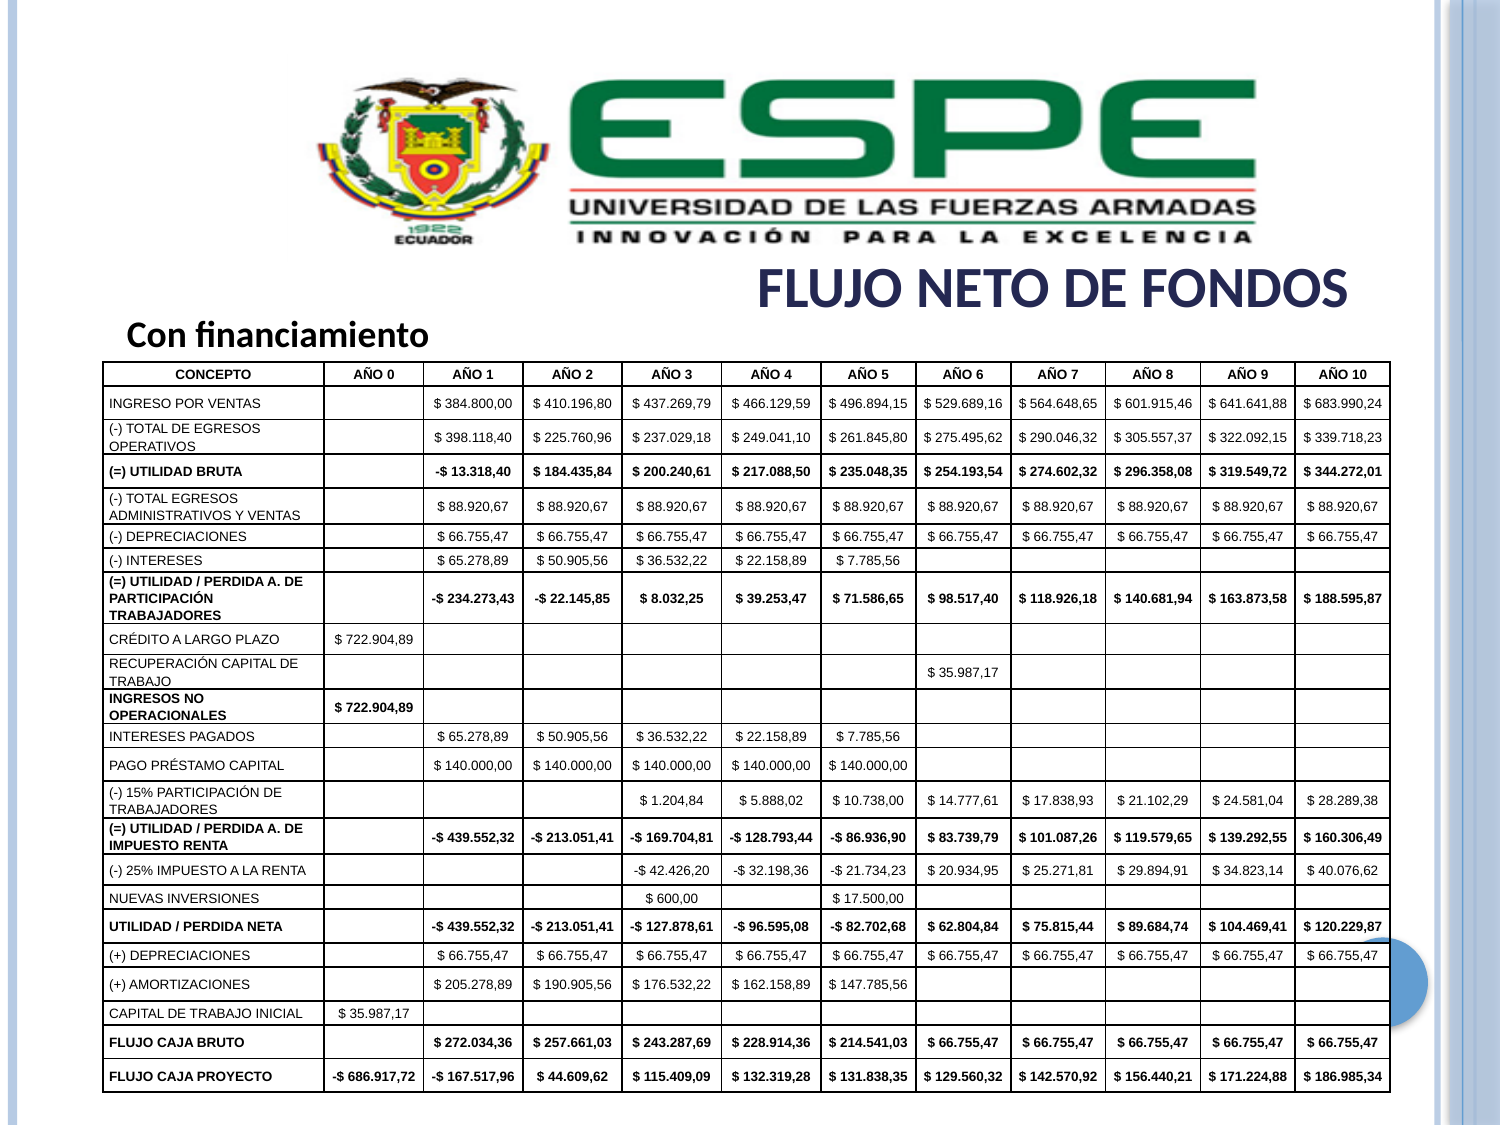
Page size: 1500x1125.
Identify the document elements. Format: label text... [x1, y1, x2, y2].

table_cell $ 66.755,47 [917, 1026, 1010, 1058]
table_cell $ 139.292,55 [1201, 819, 1294, 853]
table_cell $ 28.289,38 [1296, 782, 1389, 817]
table_cell [424, 690, 522, 723]
table_cell [424, 782, 522, 817]
table_cell $ 120.229,87 [1296, 910, 1389, 942]
table_cell $ 529.689,16 [917, 387, 1010, 419]
table_cell $ 205.278,89 [424, 968, 522, 1000]
table_cell [1296, 724, 1389, 747]
table_cell [1296, 968, 1389, 1000]
table_cell $ 98.517,40 [917, 573, 1010, 623]
table_cell [325, 968, 423, 1000]
table_cell $ 163.873,58 [1201, 573, 1294, 623]
table_cell [325, 886, 423, 908]
table_cell $ 88.920,67 [1106, 489, 1200, 523]
table_cell $ 274.602,32 [1012, 455, 1105, 487]
table_cell $ 66.755,47 [1296, 1026, 1389, 1058]
table_cell $ 249.041,10 [722, 420, 820, 453]
table_cell $ 156.440,21 [1106, 1059, 1200, 1091]
table_cell $ 322.092,15 [1201, 420, 1294, 453]
table_cell (-) 15% PARTICIPACIÓN DE TRABAJADORES [104, 782, 323, 817]
table_cell [1012, 549, 1105, 571]
table_cell [1201, 1002, 1294, 1024]
table_cell $ 66.755,47 [1012, 525, 1105, 547]
table_cell $ 496.894,15 [822, 387, 915, 419]
table_cell $ 176.532,22 [623, 968, 721, 1000]
table_cell $ 17.838,93 [1012, 782, 1105, 817]
table_cell $ 66.755,47 [1201, 1026, 1294, 1058]
table_cell $ 66.755,47 [1106, 944, 1200, 966]
table_cell [325, 655, 423, 688]
table_cell -$ 439.552,32 [424, 819, 522, 853]
table_cell [325, 782, 423, 817]
table_cell [722, 690, 820, 723]
table_cell $ 66.755,47 [1106, 1026, 1200, 1058]
table_cell -$ 169.704,81 [623, 819, 721, 853]
table_cell $ 140.000,00 [524, 748, 621, 780]
table_cell $ 722.904,89 [325, 690, 423, 723]
table_cell [1012, 968, 1105, 1000]
table_cell $ 71.586,65 [822, 573, 915, 623]
table_cell $ 25.271,81 [1012, 855, 1105, 884]
table_cell $ 29.894,91 [1106, 855, 1200, 884]
table_cell [325, 1026, 423, 1058]
table_cell $ 66.755,47 [722, 525, 820, 547]
table_cell -$ 32.198,36 [722, 855, 820, 884]
table_cell -$ 21.734,23 [822, 855, 915, 884]
table_cell $ 39.253,47 [722, 573, 820, 623]
table_cell $ 35.987,17 [917, 655, 1010, 688]
table_cell $ 319.549,72 [1201, 455, 1294, 487]
table_cell (-) TOTAL EGRESOS ADMINISTRATIVOS Y VENTAS [104, 489, 323, 523]
table_cell [1296, 748, 1389, 780]
table_cell $ 228.914,36 [722, 1026, 820, 1058]
table_cell -$ 42.426,20 [623, 855, 721, 884]
title Flujo neto de fondos [419, 196, 1365, 302]
table_cell (=) UTILIDAD / PERDIDA A. DE PARTICIPACIÓN TRABAJADORES [104, 573, 323, 623]
table_cell $ 88.920,67 [1012, 489, 1105, 523]
table_cell $ 601.915,46 [1106, 387, 1200, 419]
table_cell $ 115.409,09 [623, 1059, 721, 1091]
table_cell [1012, 886, 1105, 908]
table_cell $ 243.287,69 [623, 1026, 721, 1058]
table_cell $ 35.987,17 [325, 1002, 423, 1024]
table_cell $ 66.755,47 [524, 944, 621, 966]
table_cell [524, 782, 621, 817]
table_cell $ 83.739,79 [917, 819, 1010, 853]
table_cell $ 296.358,08 [1106, 455, 1200, 487]
table_cell INGRESO POR VENTAS [104, 387, 323, 419]
table_cell [1012, 624, 1105, 654]
table_cell [917, 968, 1010, 1000]
table_header AÑO 1 [424, 363, 522, 385]
table_cell $ 142.570,92 [1012, 1059, 1105, 1091]
table_cell [917, 748, 1010, 780]
table_cell $ 7.785,56 [822, 724, 915, 747]
table_cell $ 65.278,89 [424, 724, 522, 747]
table_cell [1106, 748, 1200, 780]
table_cell $ 466.129,59 [722, 387, 820, 419]
table_cell [917, 724, 1010, 747]
table_cell $ 66.755,47 [1012, 944, 1105, 966]
table_cell $ 17.500,00 [822, 886, 915, 908]
table_cell (-) DEPRECIACIONES [104, 525, 323, 547]
table_cell [424, 855, 522, 884]
table_cell $ 171.224,88 [1201, 1059, 1294, 1091]
table_cell [1201, 655, 1294, 688]
table_header AÑO 4 [722, 363, 820, 385]
table_cell $ 722.904,89 [325, 624, 423, 654]
table_cell $ 50.905,56 [524, 549, 621, 571]
table_cell [722, 624, 820, 654]
table_cell [1106, 624, 1200, 654]
table_cell $ 140.681,94 [1106, 573, 1200, 623]
table_cell $ 254.193,54 [917, 455, 1010, 487]
table_cell $ 217.088,50 [722, 455, 820, 487]
table_cell [325, 910, 423, 942]
table_cell [325, 525, 423, 547]
table_cell $ 62.804,84 [917, 910, 1010, 942]
table_cell CRÉDITO A LARGO PLAZO [104, 624, 323, 654]
table_cell $ 66.755,47 [1296, 525, 1389, 547]
table_cell -$ 13.318,40 [424, 455, 522, 487]
table_cell $ 88.920,67 [822, 489, 915, 523]
table_cell [325, 748, 423, 780]
table_cell $ 188.595,87 [1296, 573, 1389, 623]
table_cell (+) AMORTIZACIONES [104, 968, 323, 1000]
table_cell $ 22.158,89 [722, 549, 820, 571]
table_header AÑO 7 [1012, 363, 1105, 385]
table_cell $ 305.557,37 [1106, 420, 1200, 453]
table_header AÑO 9 [1201, 363, 1294, 385]
table_cell [325, 724, 423, 747]
table_cell [424, 886, 522, 908]
table_cell -$ 213.051,41 [524, 819, 621, 853]
table_cell [1201, 724, 1294, 747]
table_cell [1201, 968, 1294, 1000]
table_cell $ 564.648,65 [1012, 387, 1105, 419]
table_cell $ 88.920,67 [917, 489, 1010, 523]
table_cell $ 66.755,47 [917, 525, 1010, 547]
table_cell $ 119.579,65 [1106, 819, 1200, 853]
table_cell -$ 127.878,61 [623, 910, 721, 942]
table_cell FLUJO CAJA BRUTO [104, 1026, 323, 1058]
table_header AÑO 2 [524, 363, 621, 385]
table_cell [822, 624, 915, 654]
table_cell $ 66.755,47 [1106, 525, 1200, 547]
table_cell [424, 655, 522, 688]
table_cell [325, 387, 423, 419]
table_cell [917, 549, 1010, 571]
table_cell $ 66.755,47 [722, 944, 820, 966]
table_cell $ 162.158,89 [722, 968, 820, 1000]
table_cell $ 118.926,18 [1012, 573, 1105, 623]
table_cell $ 104.469,41 [1201, 910, 1294, 942]
table_cell [623, 690, 721, 723]
table_cell [325, 855, 423, 884]
table_cell -$ 128.793,44 [722, 819, 820, 853]
table_cell [722, 655, 820, 688]
table_header AÑO 3 [623, 363, 721, 385]
table_cell $ 290.046,32 [1012, 420, 1105, 453]
table_cell $ 66.755,47 [424, 525, 522, 547]
table_cell [1106, 724, 1200, 747]
table_cell $ 261.845,80 [822, 420, 915, 453]
table_cell $ 14.777,61 [917, 782, 1010, 817]
table_cell [524, 1002, 621, 1024]
table_cell -$ 86.936,90 [822, 819, 915, 853]
table_cell [325, 489, 423, 523]
table_cell -$ 22.145,85 [524, 573, 621, 623]
table_cell [1012, 655, 1105, 688]
table_cell $ 140.000,00 [424, 748, 522, 780]
picture [285, 53, 1273, 263]
table_cell [917, 1002, 1010, 1024]
list Con financiamiento [112, 302, 1376, 361]
table_cell (-) TOTAL DE EGRESOS OPERATIVOS [104, 420, 323, 453]
table_cell $ 225.760,96 [524, 420, 621, 453]
table_cell $ 24.581,04 [1201, 782, 1294, 817]
table_cell $ 66.755,47 [623, 525, 721, 547]
table_cell [325, 819, 423, 853]
table_cell $ 101.087,26 [1012, 819, 1105, 853]
table_cell $ 384.800,00 [424, 387, 522, 419]
table_cell $ 237.029,18 [623, 420, 721, 453]
table_header AÑO 8 [1106, 363, 1200, 385]
table_cell [1296, 886, 1389, 908]
table_cell [1106, 968, 1200, 1000]
table_cell [325, 420, 423, 453]
table_cell -$ 686.917,72 [325, 1059, 423, 1091]
table_cell $ 89.684,74 [1106, 910, 1200, 942]
table_cell $ 8.032,25 [623, 573, 721, 623]
table_cell $ 140.000,00 [722, 748, 820, 780]
table_cell [917, 886, 1010, 908]
table_cell $ 66.755,47 [1201, 944, 1294, 966]
table_cell -$ 167.517,96 [424, 1059, 522, 1091]
table_cell [424, 1002, 522, 1024]
table_cell PAGO PRÉSTAMO CAPITAL [104, 748, 323, 780]
table_cell $ 88.920,67 [722, 489, 820, 523]
table_cell $ 129.560,32 [917, 1059, 1010, 1091]
table_cell $ 65.278,89 [424, 549, 522, 571]
table_cell $ 398.118,40 [424, 420, 522, 453]
table_cell $ 36.532,22 [623, 549, 721, 571]
table_cell $ 40.076,62 [1296, 855, 1389, 884]
table_cell $ 22.158,89 [722, 724, 820, 747]
table_cell [1201, 690, 1294, 723]
table_header AÑO 0 [325, 363, 423, 385]
table_cell $ 272.034,36 [424, 1026, 522, 1058]
table_cell [822, 1002, 915, 1024]
table_cell $ 66.755,47 [1012, 1026, 1105, 1058]
table_cell $ 66.755,47 [524, 525, 621, 547]
table_header AÑO 6 [917, 363, 1010, 385]
table_cell $ 235.048,35 [822, 455, 915, 487]
table_header CONCEPTO [104, 363, 323, 385]
table_cell (+) DEPRECIACIONES [104, 944, 323, 966]
table_cell [1012, 1002, 1105, 1024]
table_cell [1106, 1002, 1200, 1024]
table_cell [1012, 724, 1105, 747]
table_cell [325, 944, 423, 966]
table_cell $ 50.905,56 [524, 724, 621, 747]
table_cell $ 66.755,47 [1296, 944, 1389, 966]
table_cell [1201, 748, 1294, 780]
table_cell $ 10.738,00 [822, 782, 915, 817]
table_cell $ 683.990,24 [1296, 387, 1389, 419]
table_cell $ 66.755,47 [623, 944, 721, 966]
table_cell [1201, 549, 1294, 571]
table_cell INGRESOS NO OPERACIONALES [104, 690, 323, 723]
table_cell $ 131.838,35 [822, 1059, 915, 1091]
table_cell $ 21.102,29 [1106, 782, 1200, 817]
table_cell [1012, 690, 1105, 723]
table_cell [1012, 748, 1105, 780]
table_cell (=) UTILIDAD BRUTA [104, 455, 323, 487]
table_cell $ 140.000,00 [623, 748, 721, 780]
table_cell [722, 1002, 820, 1024]
table_cell $ 339.718,23 [1296, 420, 1389, 453]
table_cell -$ 213.051,41 [524, 910, 621, 942]
table_cell $ 88.920,67 [1201, 489, 1294, 523]
table_cell [1106, 655, 1200, 688]
table_cell [1296, 690, 1389, 723]
table_cell $ 66.755,47 [917, 944, 1010, 966]
table_cell [722, 886, 820, 908]
table_cell $ 214.541,03 [822, 1026, 915, 1058]
table_cell RECUPERACIÓN CAPITAL DE TRABAJO [104, 655, 323, 688]
table_cell [623, 1002, 721, 1024]
table_cell [325, 455, 423, 487]
table_cell [524, 624, 621, 654]
table_cell $ 410.196,80 [524, 387, 621, 419]
table_cell UTILIDAD / PERDIDA NETA [104, 910, 323, 942]
table_cell [623, 624, 721, 654]
table_cell $ 641.641,88 [1201, 387, 1294, 419]
table_cell INTERESES PAGADOS [104, 724, 323, 747]
table_cell -$ 234.273,43 [424, 573, 522, 623]
table_cell $ 66.755,47 [822, 525, 915, 547]
table_cell $ 66.755,47 [822, 944, 915, 966]
table_cell (-) 25% IMPUESTO A LA RENTA [104, 855, 323, 884]
table_header AÑO 5 [822, 363, 915, 385]
table_cell [623, 655, 721, 688]
table_cell $ 88.920,67 [623, 489, 721, 523]
table_cell [325, 573, 423, 623]
table_cell $ 200.240,61 [623, 455, 721, 487]
table_cell [917, 690, 1010, 723]
table_cell $ 132.319,28 [722, 1059, 820, 1091]
table_cell [1106, 690, 1200, 723]
table_cell $ 20.934,95 [917, 855, 1010, 884]
table_cell [524, 690, 621, 723]
table_cell -$ 82.702,68 [822, 910, 915, 942]
table_cell [325, 549, 423, 571]
table_cell $ 147.785,56 [822, 968, 915, 1000]
table_cell $ 7.785,56 [822, 549, 915, 571]
table_cell [1296, 1002, 1389, 1024]
table_cell $ 344.272,01 [1296, 455, 1389, 487]
table_cell $ 5.888,02 [722, 782, 820, 817]
table_cell $ 275.495,62 [917, 420, 1010, 453]
table_cell $ 88.920,67 [524, 489, 621, 523]
table_cell $ 66.755,47 [424, 944, 522, 966]
table_cell $ 140.000,00 [822, 748, 915, 780]
table_cell $ 257.661,03 [524, 1026, 621, 1058]
table_cell [524, 855, 621, 884]
table_cell NUEVAS INVERSIONES [104, 886, 323, 908]
table_cell $ 66.755,47 [1201, 525, 1294, 547]
table_cell [1201, 886, 1294, 908]
table_cell -$ 96.595,08 [722, 910, 820, 942]
table_cell (=) UTILIDAD / PERDIDA A. DE IMPUESTO RENTA [104, 819, 323, 853]
table_cell CAPITAL DE TRABAJO INICIAL [104, 1002, 323, 1024]
table_cell [1296, 624, 1389, 654]
table_cell [1106, 886, 1200, 908]
table_cell -$ 439.552,32 [424, 910, 522, 942]
table_cell [1296, 549, 1389, 571]
table_cell $ 44.609,62 [524, 1059, 621, 1091]
table_cell $ 190.905,56 [524, 968, 621, 1000]
table_cell $ 186.985,34 [1296, 1059, 1389, 1091]
table_cell $ 437.269,79 [623, 387, 721, 419]
table_cell [822, 690, 915, 723]
table_cell $ 160.306,49 [1296, 819, 1389, 853]
table_cell [524, 655, 621, 688]
table_cell [917, 624, 1010, 654]
table_cell $ 184.435,84 [524, 455, 621, 487]
table_cell (-) INTERESES [104, 549, 323, 571]
table_cell $ 1.204,84 [623, 782, 721, 817]
table_cell [822, 655, 915, 688]
table_cell [1296, 655, 1389, 688]
table_cell $ 88.920,67 [424, 489, 522, 523]
table_cell $ 88.920,67 [1296, 489, 1389, 523]
table_header AÑO 10 [1296, 363, 1389, 385]
table_cell $ 34.823,14 [1201, 855, 1294, 884]
table_cell $ 600,00 [623, 886, 721, 908]
table_cell [1201, 624, 1294, 654]
table_cell $ 36.532,22 [623, 724, 721, 747]
table_cell [1106, 549, 1200, 571]
table_cell [424, 624, 522, 654]
table_cell FLUJO CAJA PROYECTO [104, 1059, 323, 1091]
table_cell $ 75.815,44 [1012, 910, 1105, 942]
table_cell [524, 886, 621, 908]
